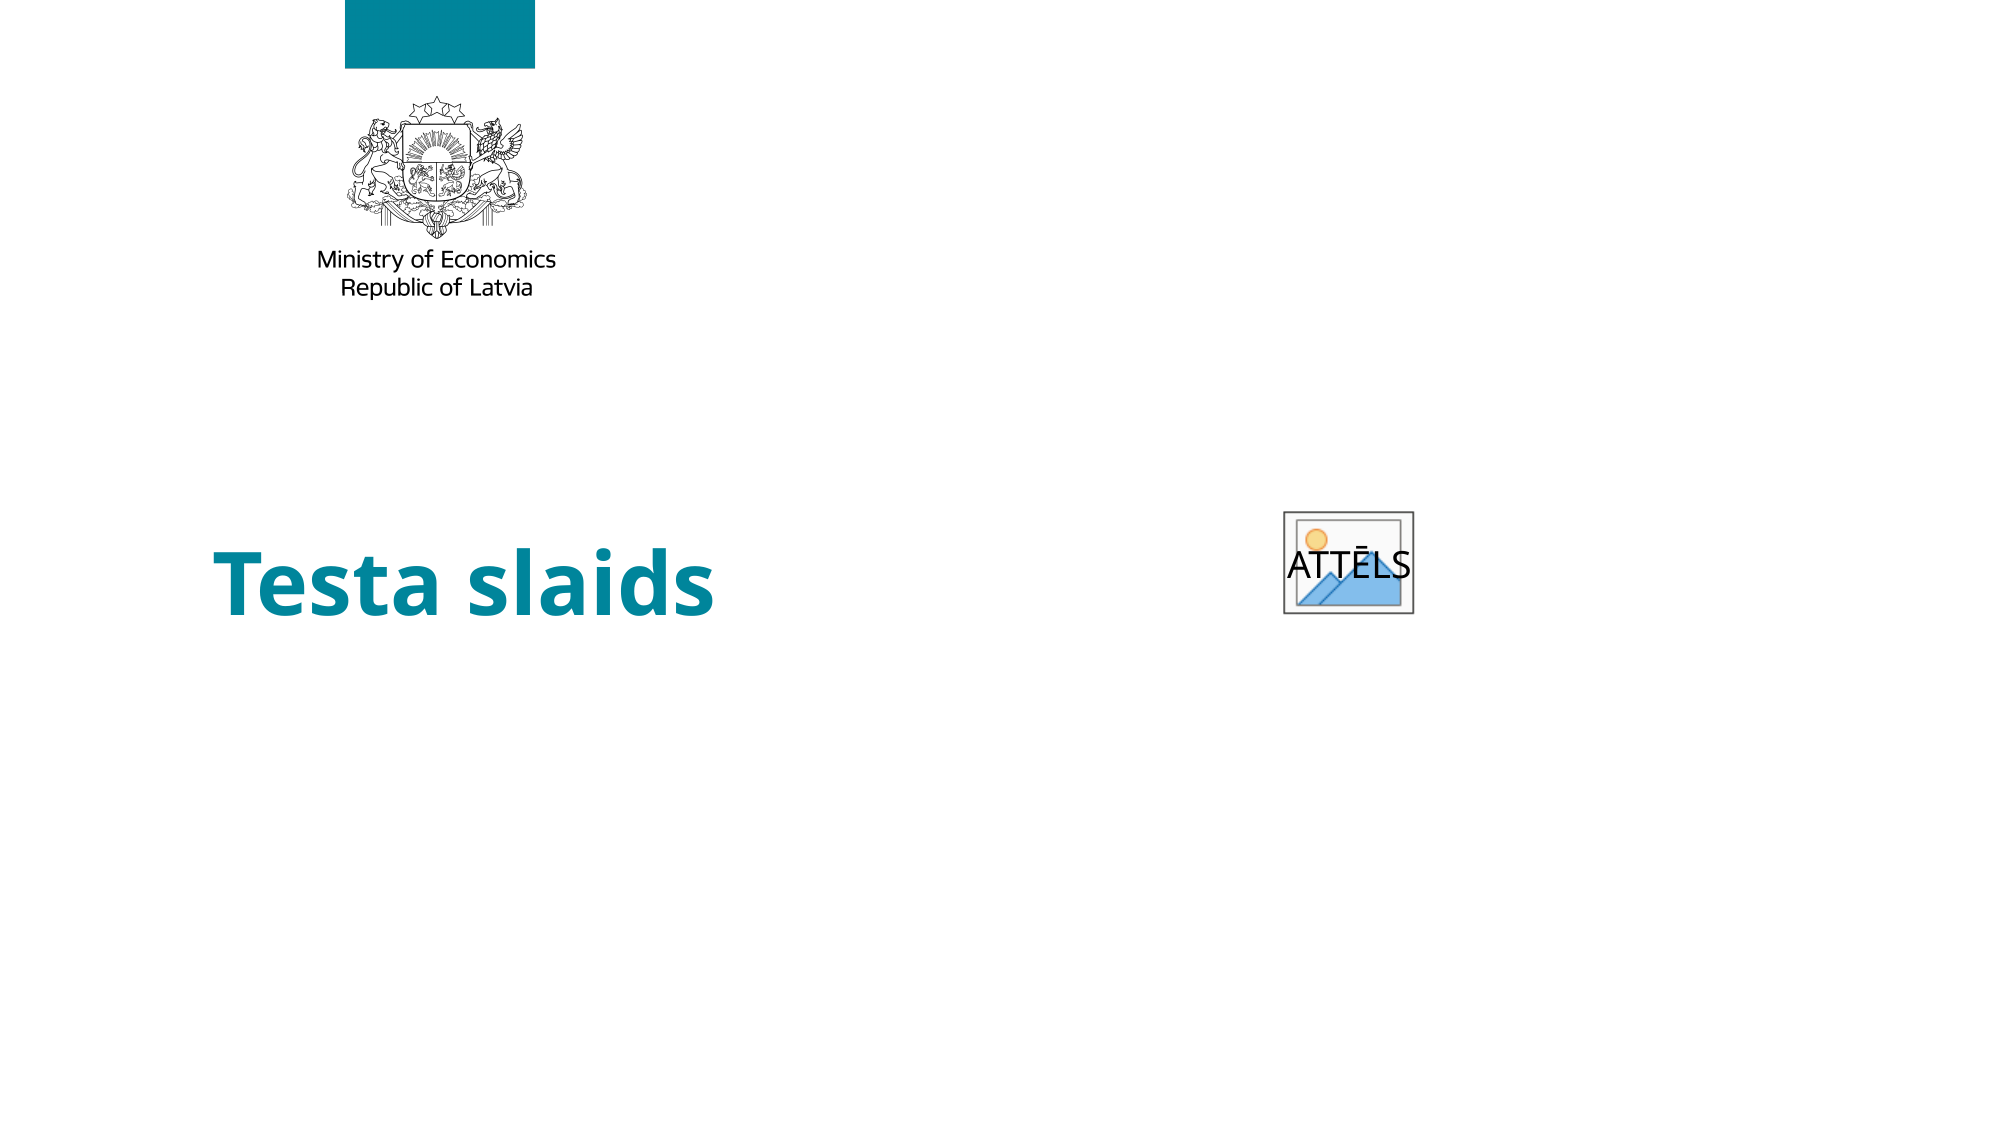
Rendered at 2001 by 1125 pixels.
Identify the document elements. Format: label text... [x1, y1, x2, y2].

picture [262, 0, 612, 387]
picture [698, 0, 2000, 1125]
list Testa slaids [84, 419, 698, 755]
